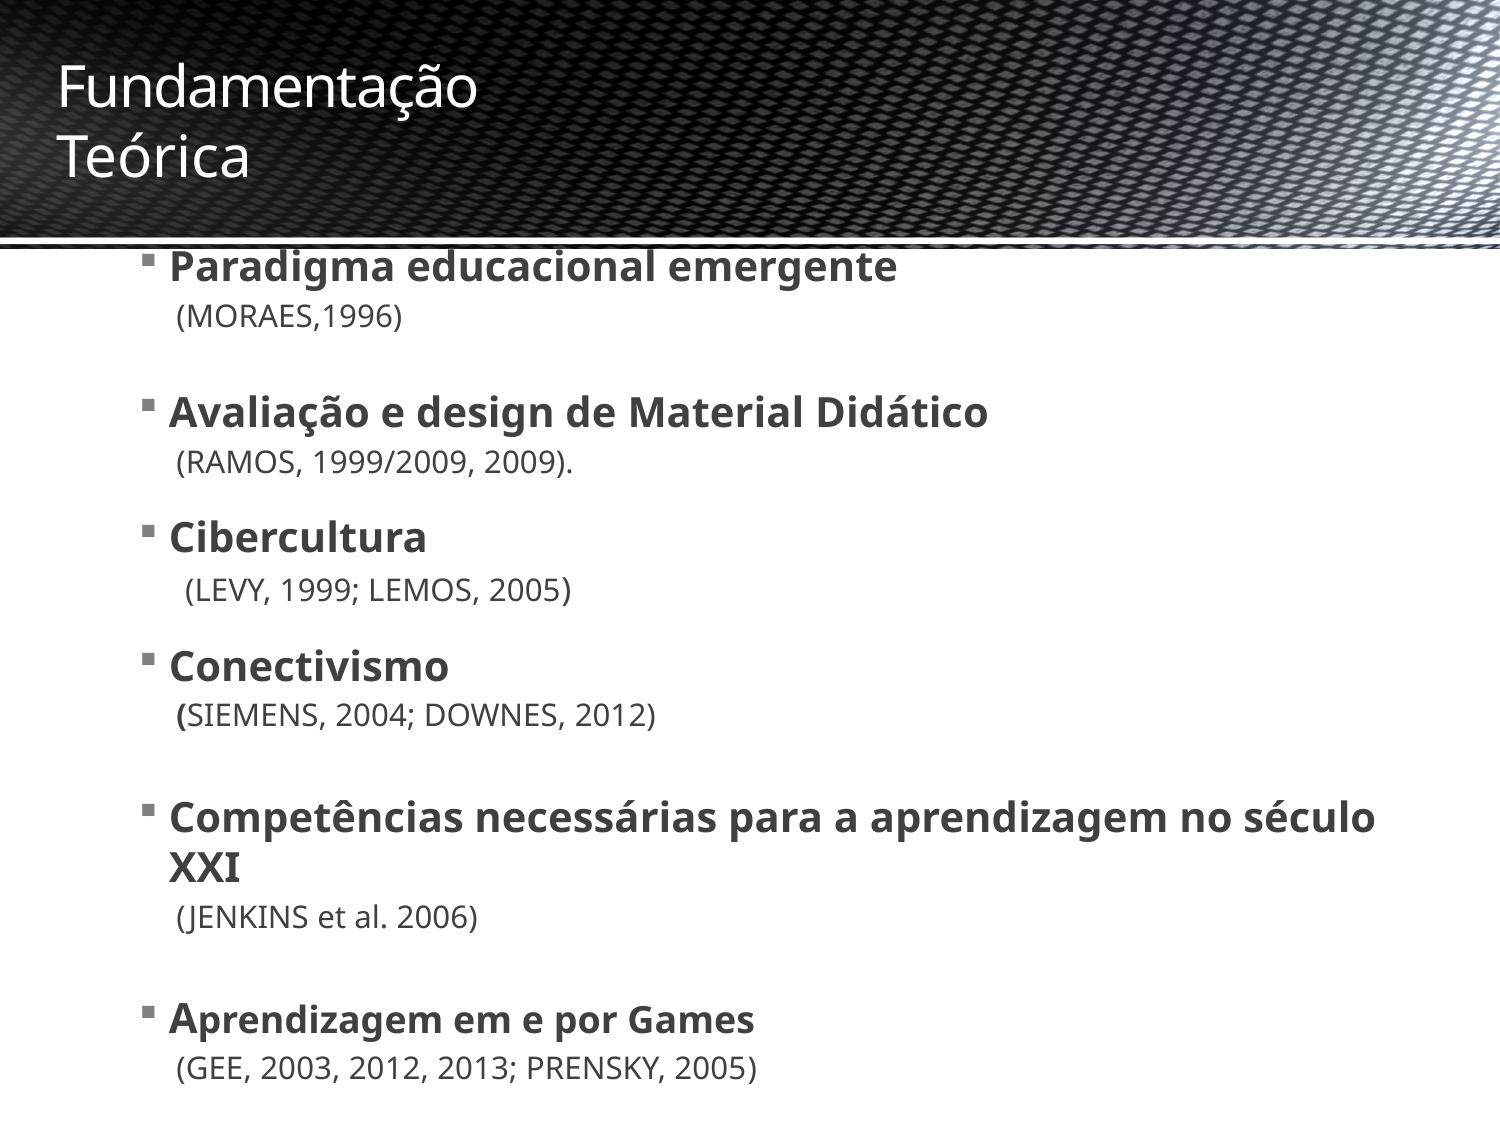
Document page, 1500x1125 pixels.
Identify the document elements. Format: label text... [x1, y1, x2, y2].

title Fundamentação Teórica [41, 19, 514, 220]
list Paradigma educacional emergente (MORAES,1996) Avaliação e design de Material Didático (RAMOS, 1999/2009, 2009). Cibercultura (LEVY, 1999; LEMOS, 2005) Conectivismo (SIEMENS, 2004; DOWNES, 2012) Competências necessárias para a aprendizagem no século XXI (JENKINS et al. 2006) Aprendizagem em e por Games (GEE, 2003, 2012, 2013; PRENSKY, 2005) [123, 278, 1459, 1071]
picture [0, 0, 1499, 249]
